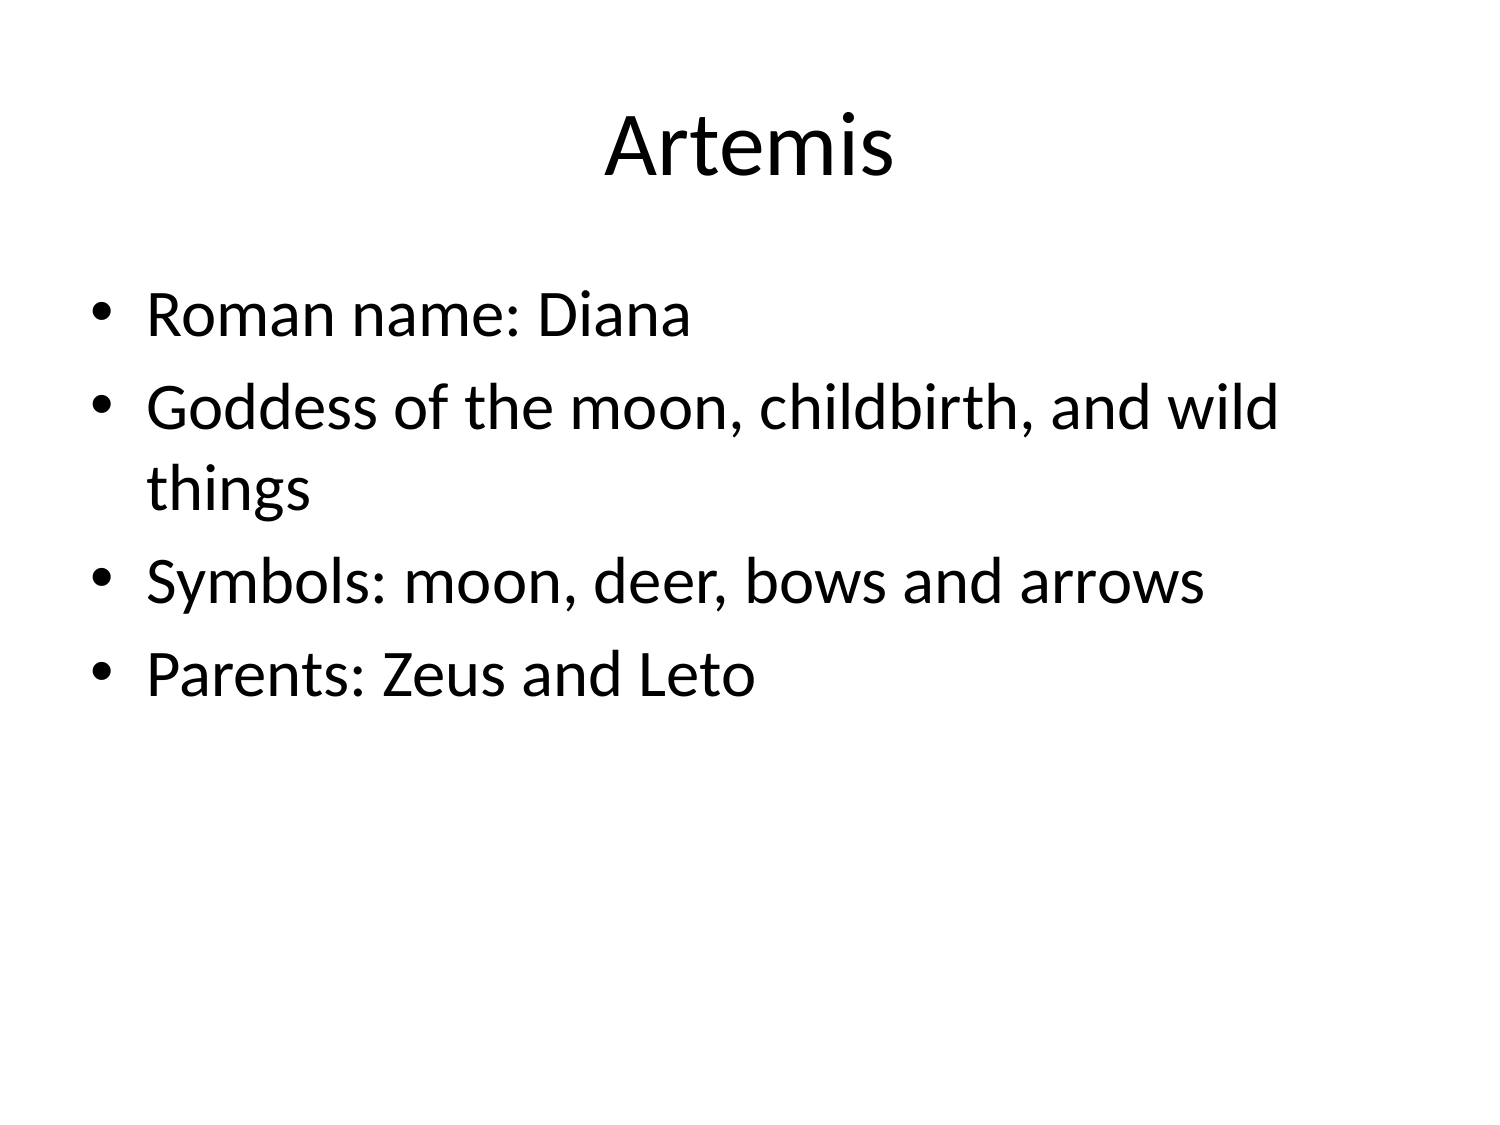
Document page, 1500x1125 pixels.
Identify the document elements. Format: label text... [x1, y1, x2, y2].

list Roman name: Diana Goddess of the moon, childbirth, and wild things Symbols: moon, deer, bows and arrows Parents: Zeus and Leto [75, 262, 1425, 1005]
title Artemis [75, 45, 1425, 233]
